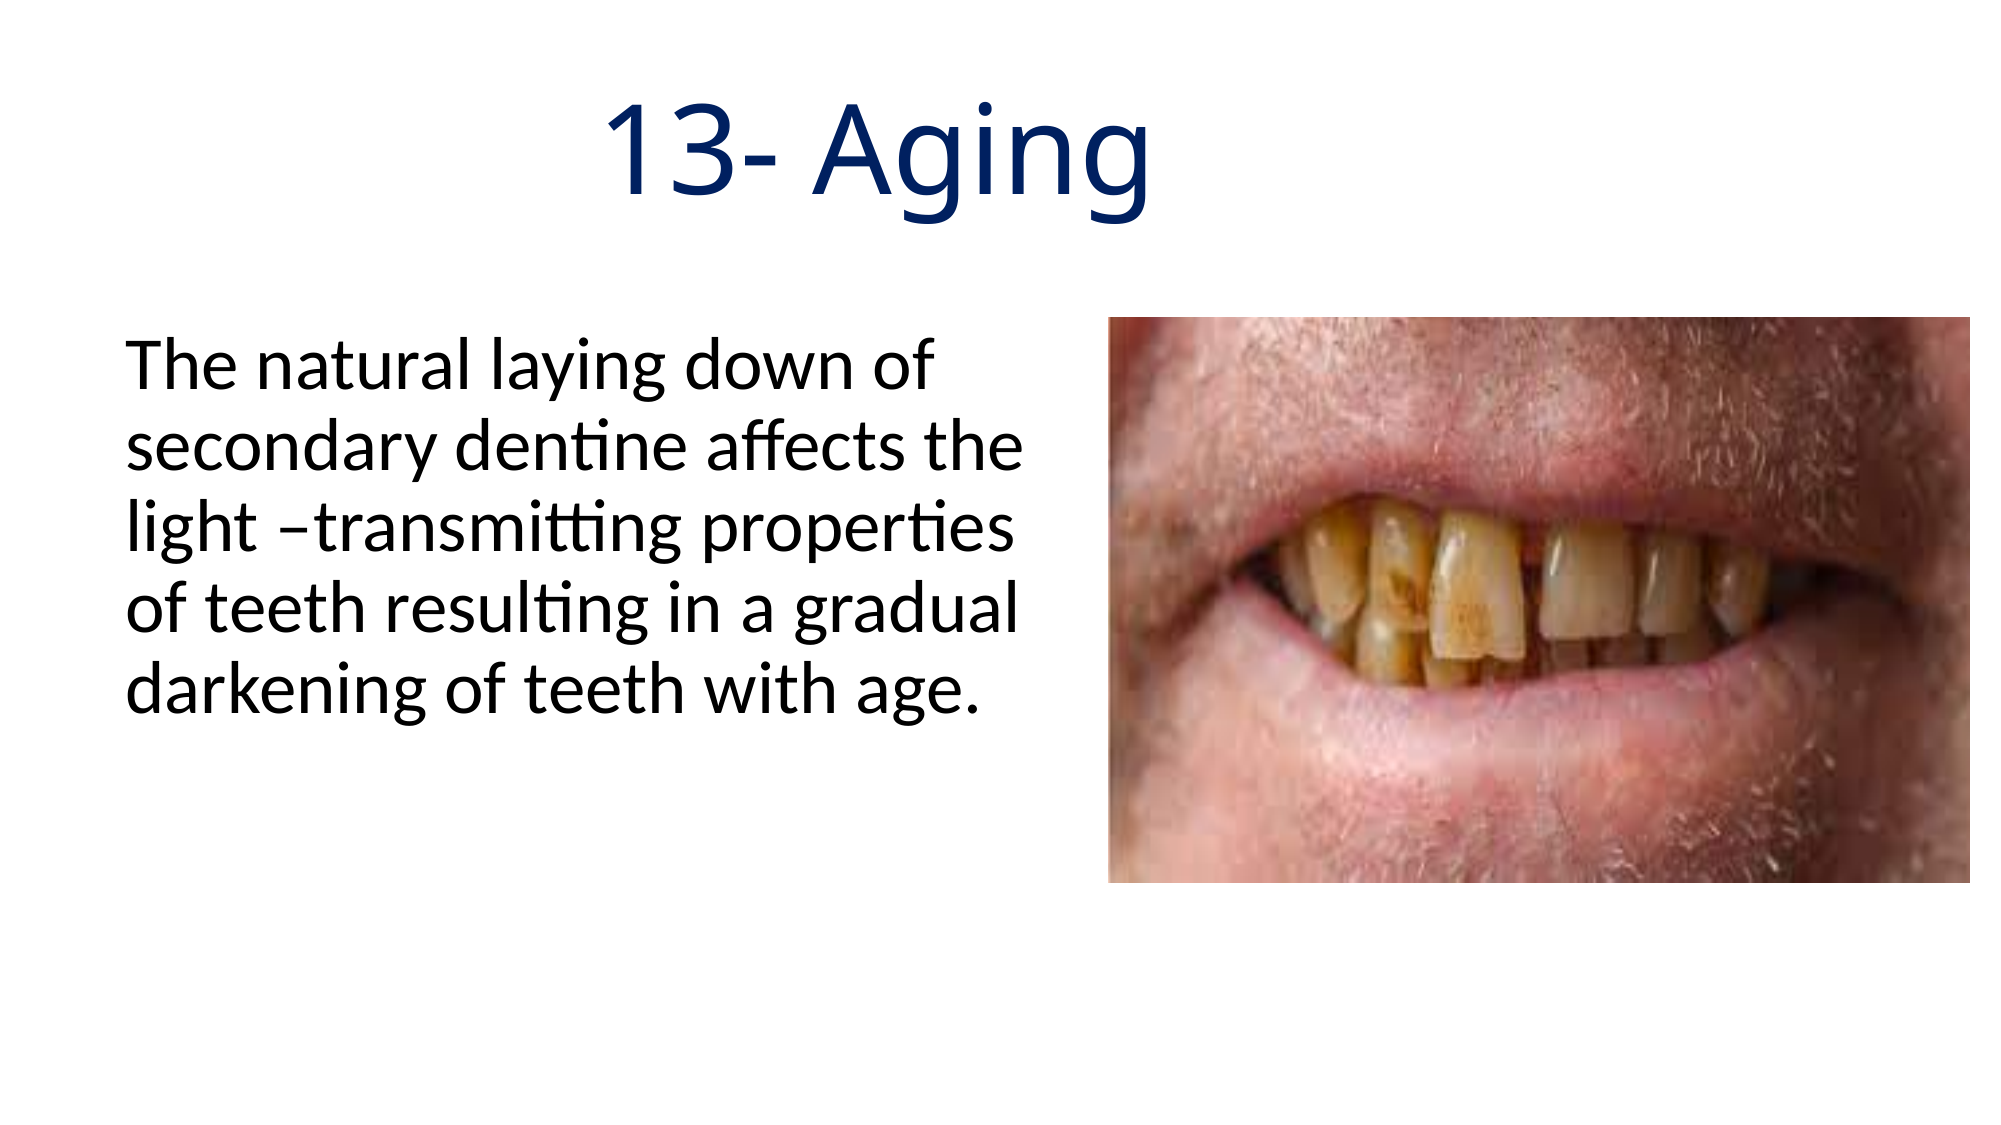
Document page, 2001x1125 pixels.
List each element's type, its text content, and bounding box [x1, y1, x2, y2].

picture [1108, 317, 1970, 883]
title 13- Aging [142, 0, 1643, 230]
subtitle The natural laying down of secondary dentine affects the light –transmitting properties of teeth resulting in a gradual darkening of teeth with age. [110, 317, 1076, 883]
